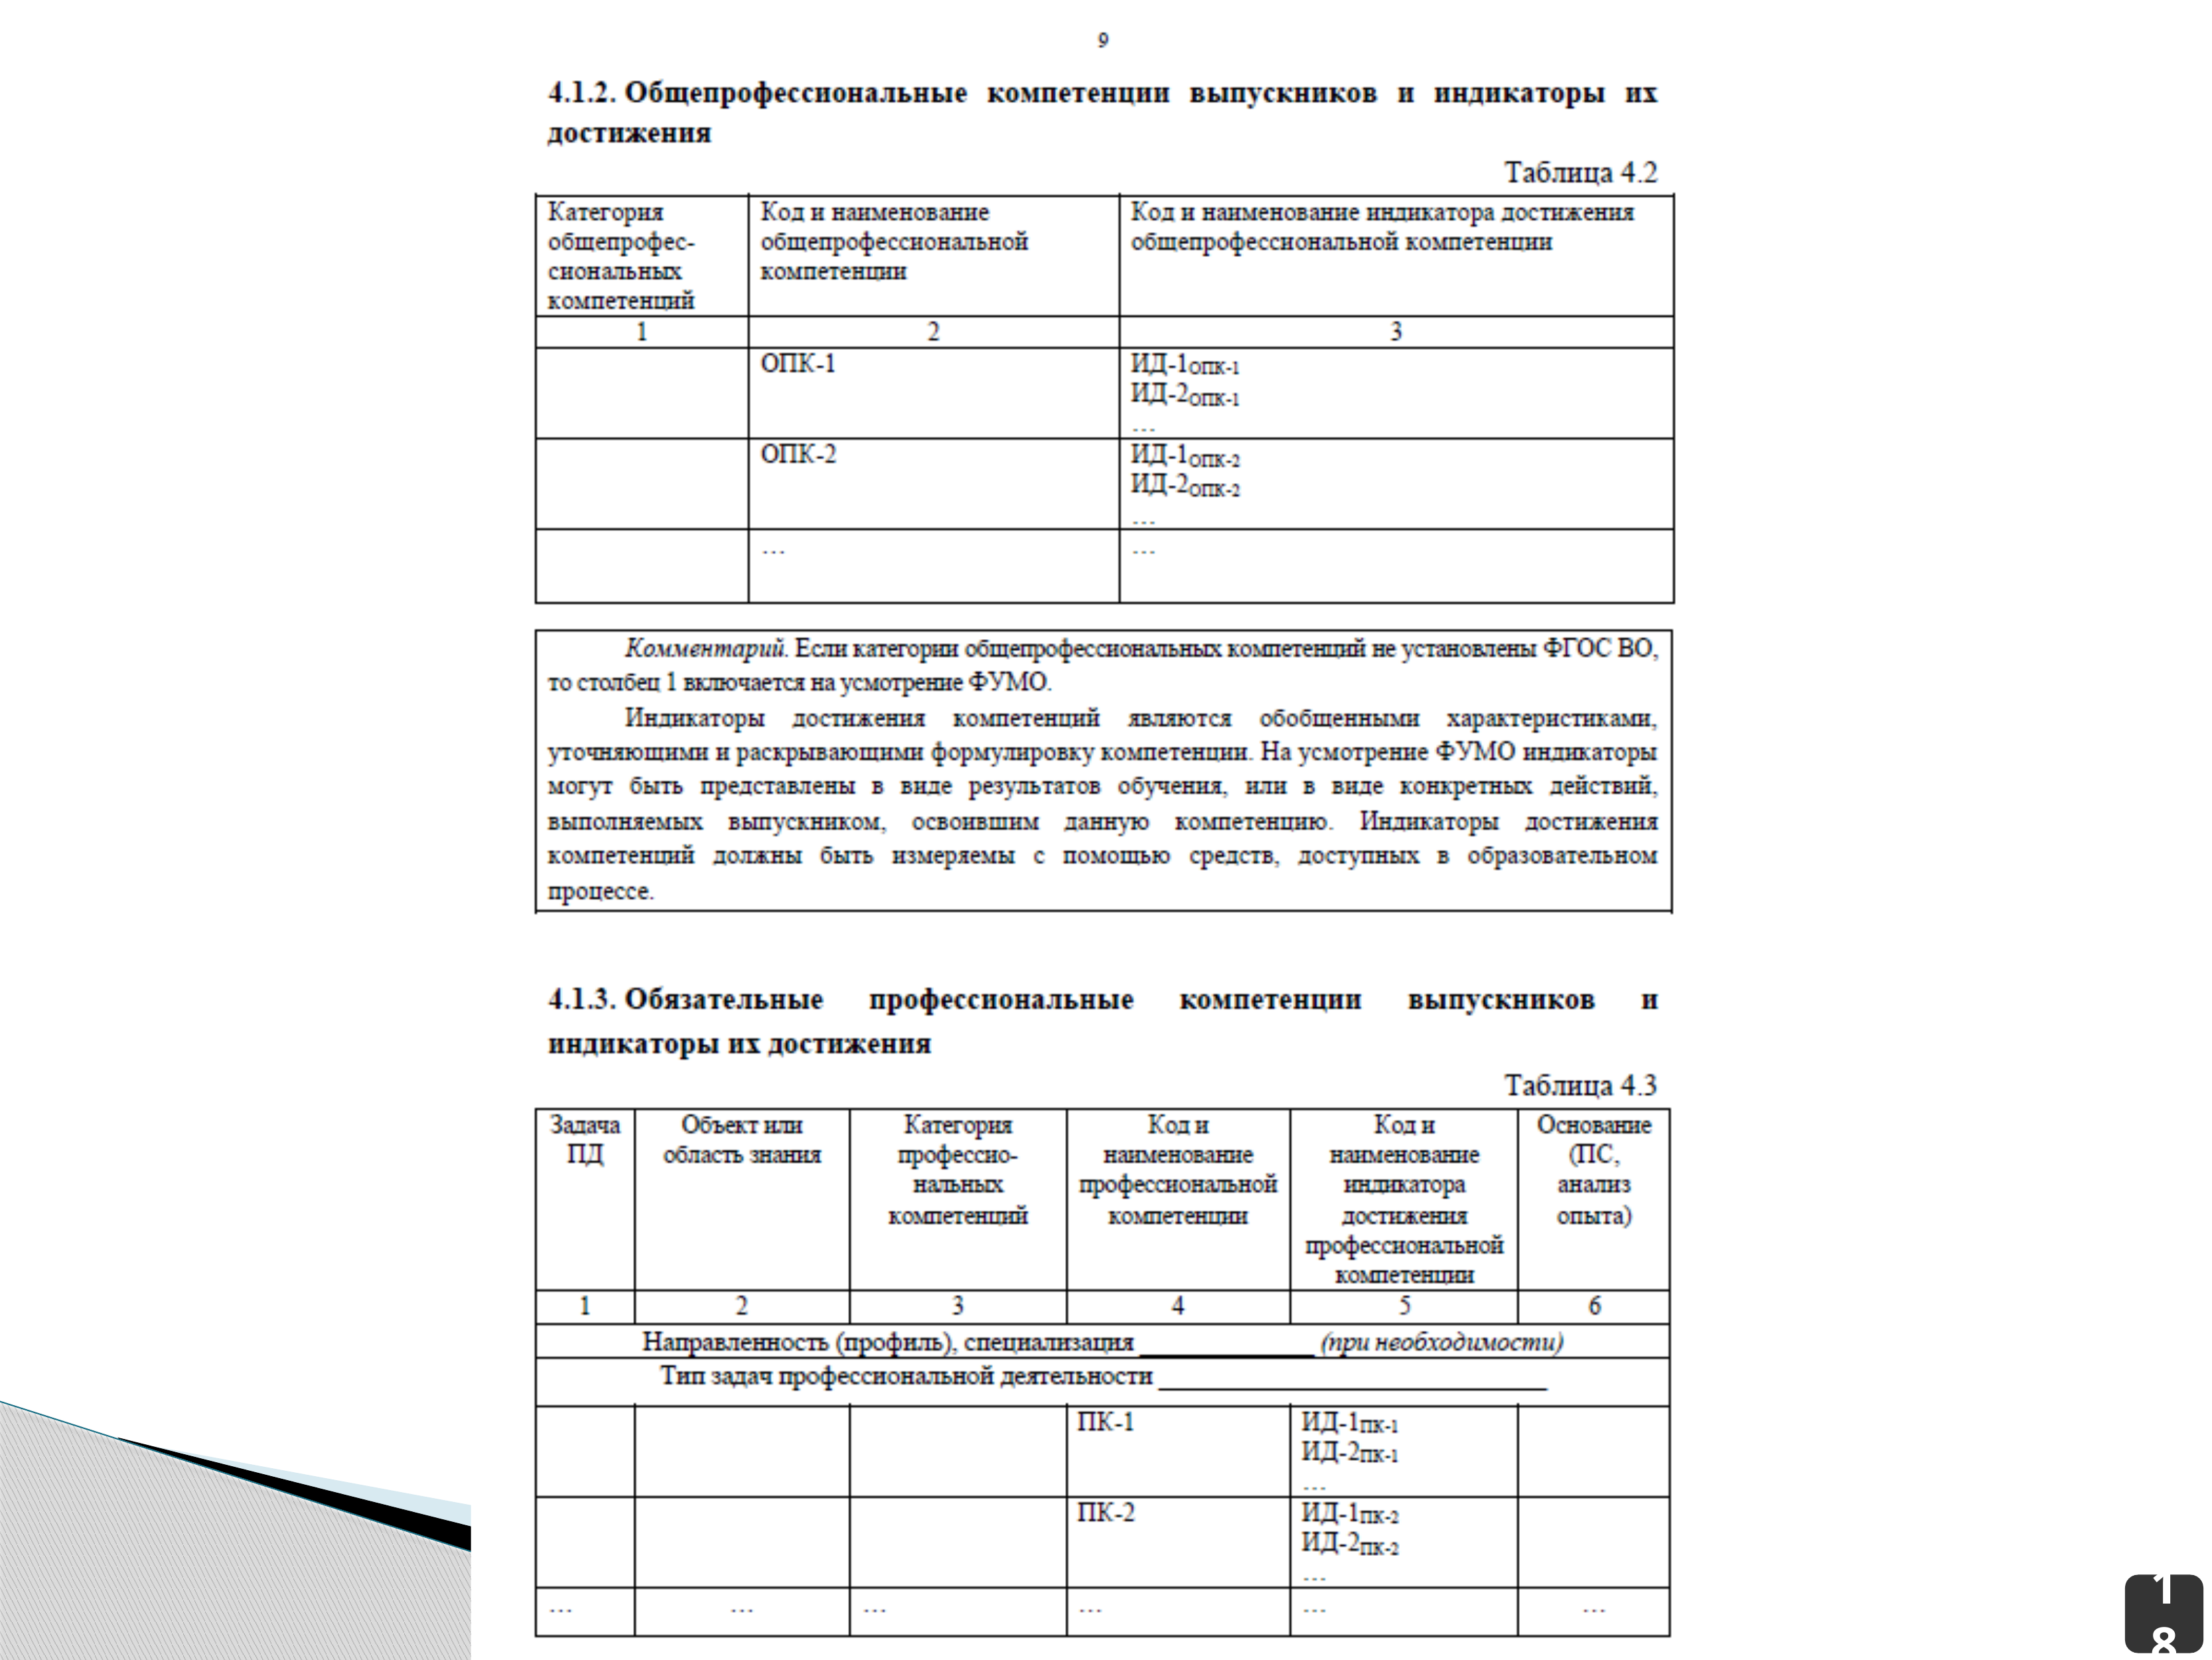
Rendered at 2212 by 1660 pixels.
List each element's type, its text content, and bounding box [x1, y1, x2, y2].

picture [471, 0, 1702, 1660]
text_box 18 [2122, 1571, 2207, 1657]
